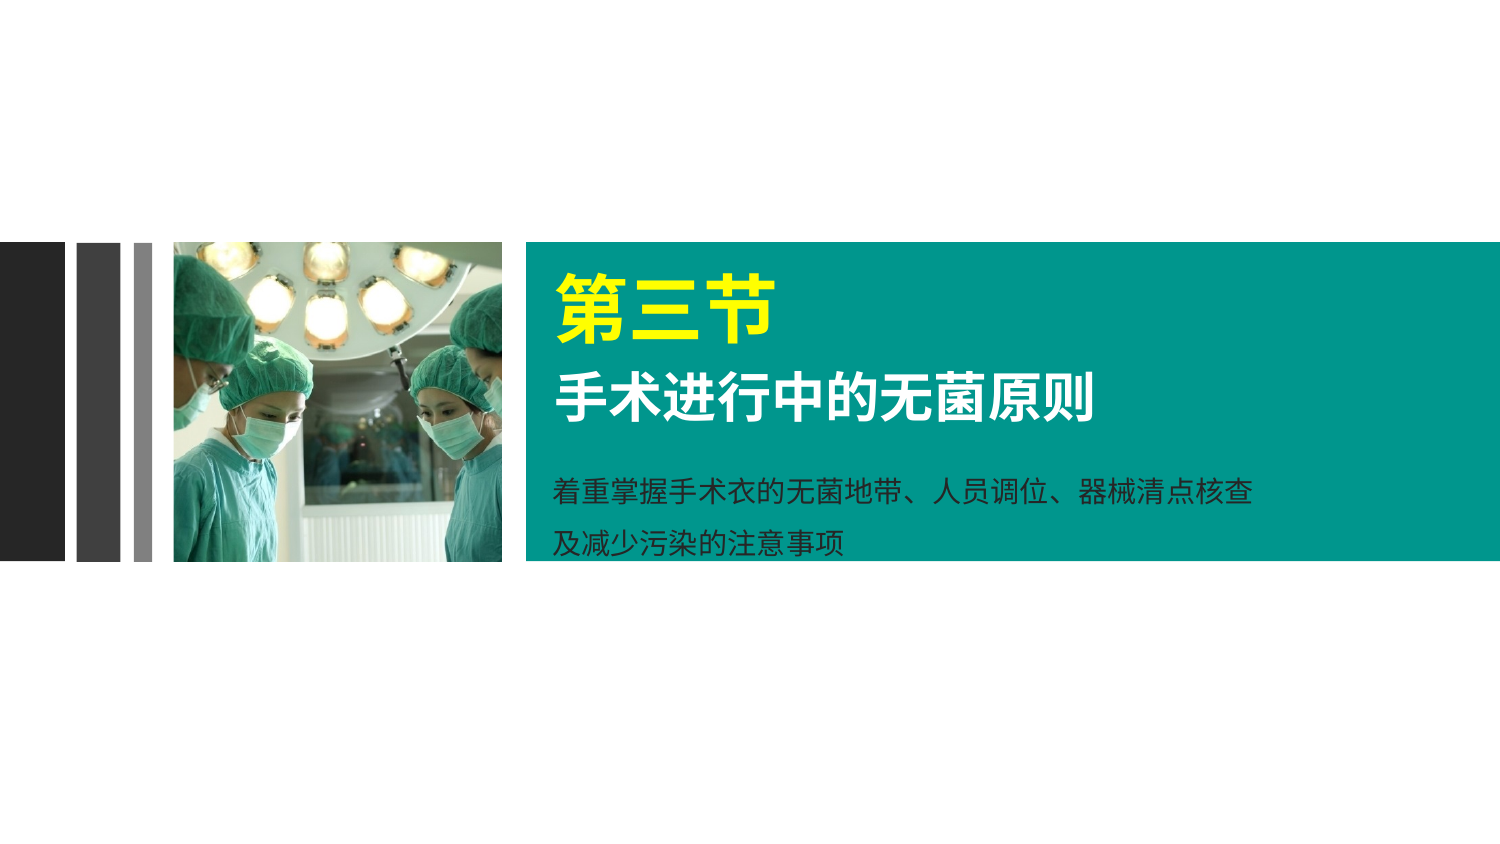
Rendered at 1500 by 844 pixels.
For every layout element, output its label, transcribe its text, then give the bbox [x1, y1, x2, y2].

text_box [524, 240, 1500, 563]
text_box 手术进行中的无菌原则 [539, 355, 1113, 436]
text_box [0, 240, 67, 563]
picture [173, 241, 503, 562]
text_box [75, 241, 122, 564]
text_box 第三节 [538, 255, 794, 360]
text_box [132, 241, 154, 564]
text_box 着重掌握手术衣的无菌地带、人员调位、器械清点核查 及减少污染的注意事项 [537, 448, 1433, 568]
